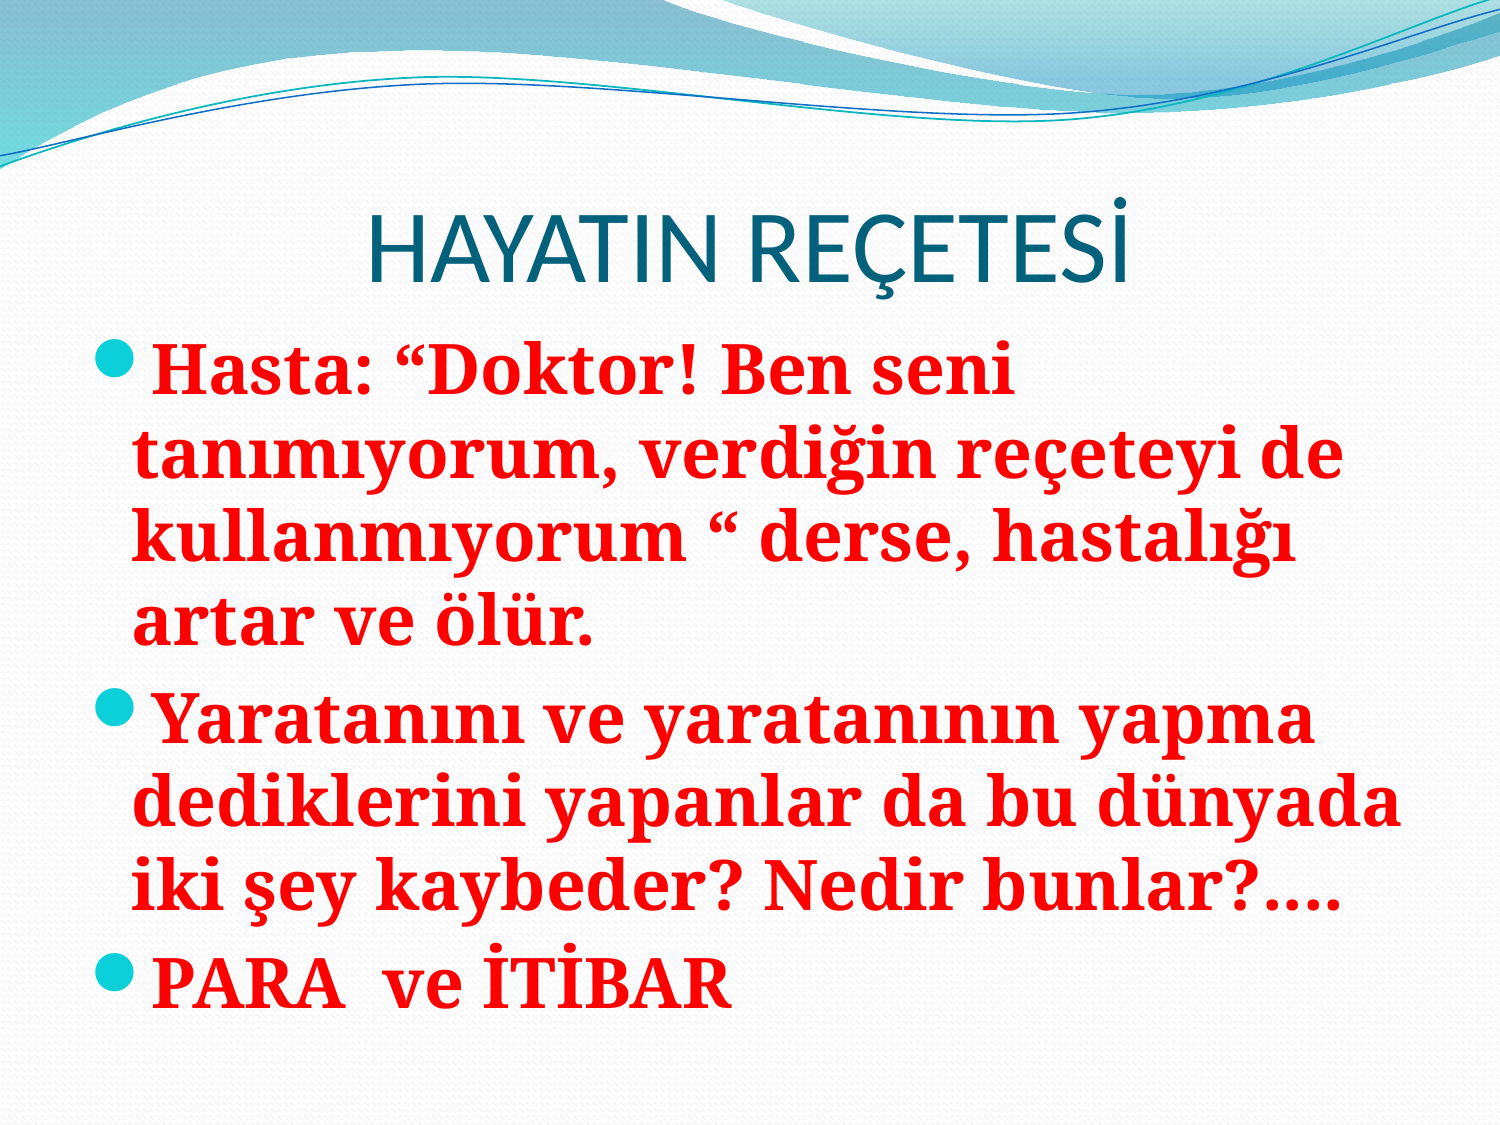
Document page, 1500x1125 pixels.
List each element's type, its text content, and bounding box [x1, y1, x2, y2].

list Hasta: “Doktor! Ben seni tanımıyorum, verdiğin reçeteyi de kullanmıyorum “ derse, hastalığı artar ve ölür. Yaratanını ve yaratanının yapma dediklerini yapanlar da bu dünyada iki şey kaybeder? Nedir bunlar?.... PARA ve İTİBAR [75, 317, 1425, 1038]
title HAYATIN REÇETESİ [75, 115, 1425, 303]
